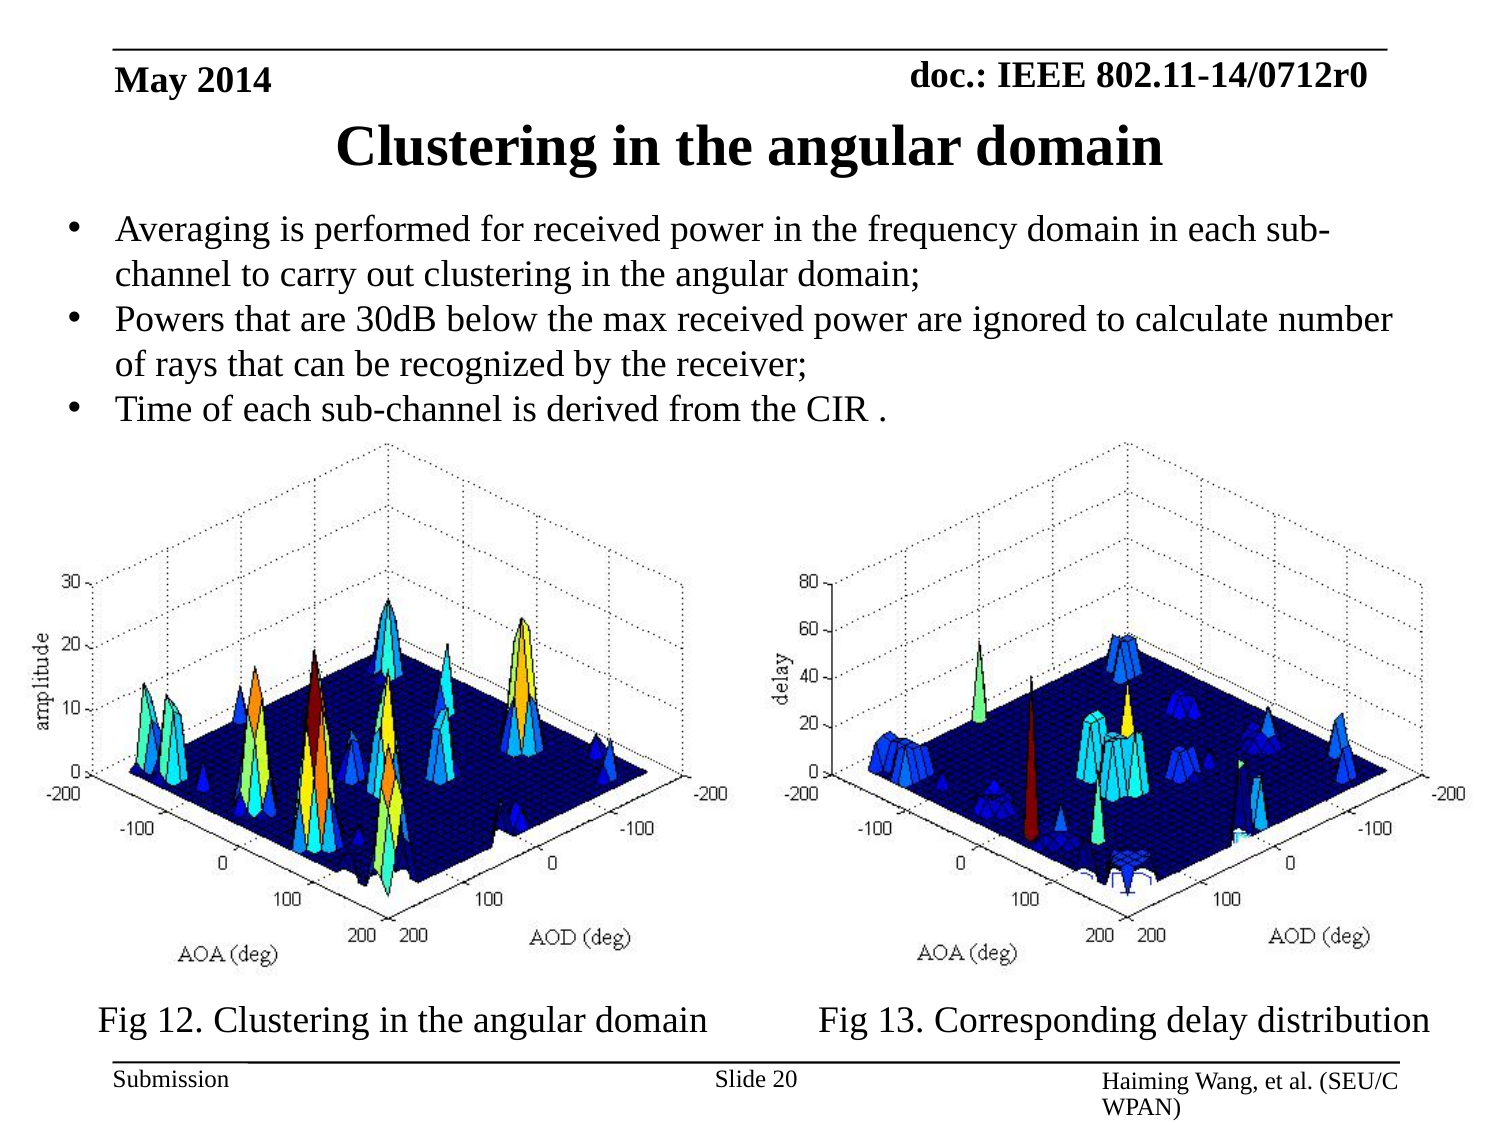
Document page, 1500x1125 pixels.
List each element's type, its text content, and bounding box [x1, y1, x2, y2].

picture [0, 398, 1495, 981]
slide_number Slide 20 [712, 1062, 801, 1093]
text_box Averaging is performed for received power in the frequency domain in each sub-channel to carry out clustering in the angular domain; Powers that are 30dB below the max received power are ignored to calculate number of rays that can be recognized by the receiver; Time of each sub-channel is derived from the CIR . [53, 196, 1424, 397]
text_box Fig 13. Corresponding delay distribution [803, 989, 1447, 1048]
text_box Fig 12. Clustering in the angular domain [82, 989, 757, 1048]
text_box Clustering in the angular domain [112, 54, 1388, 196]
footer Haiming Wang, et al. (SEU/CWPAN) [1101, 1065, 1402, 1096]
